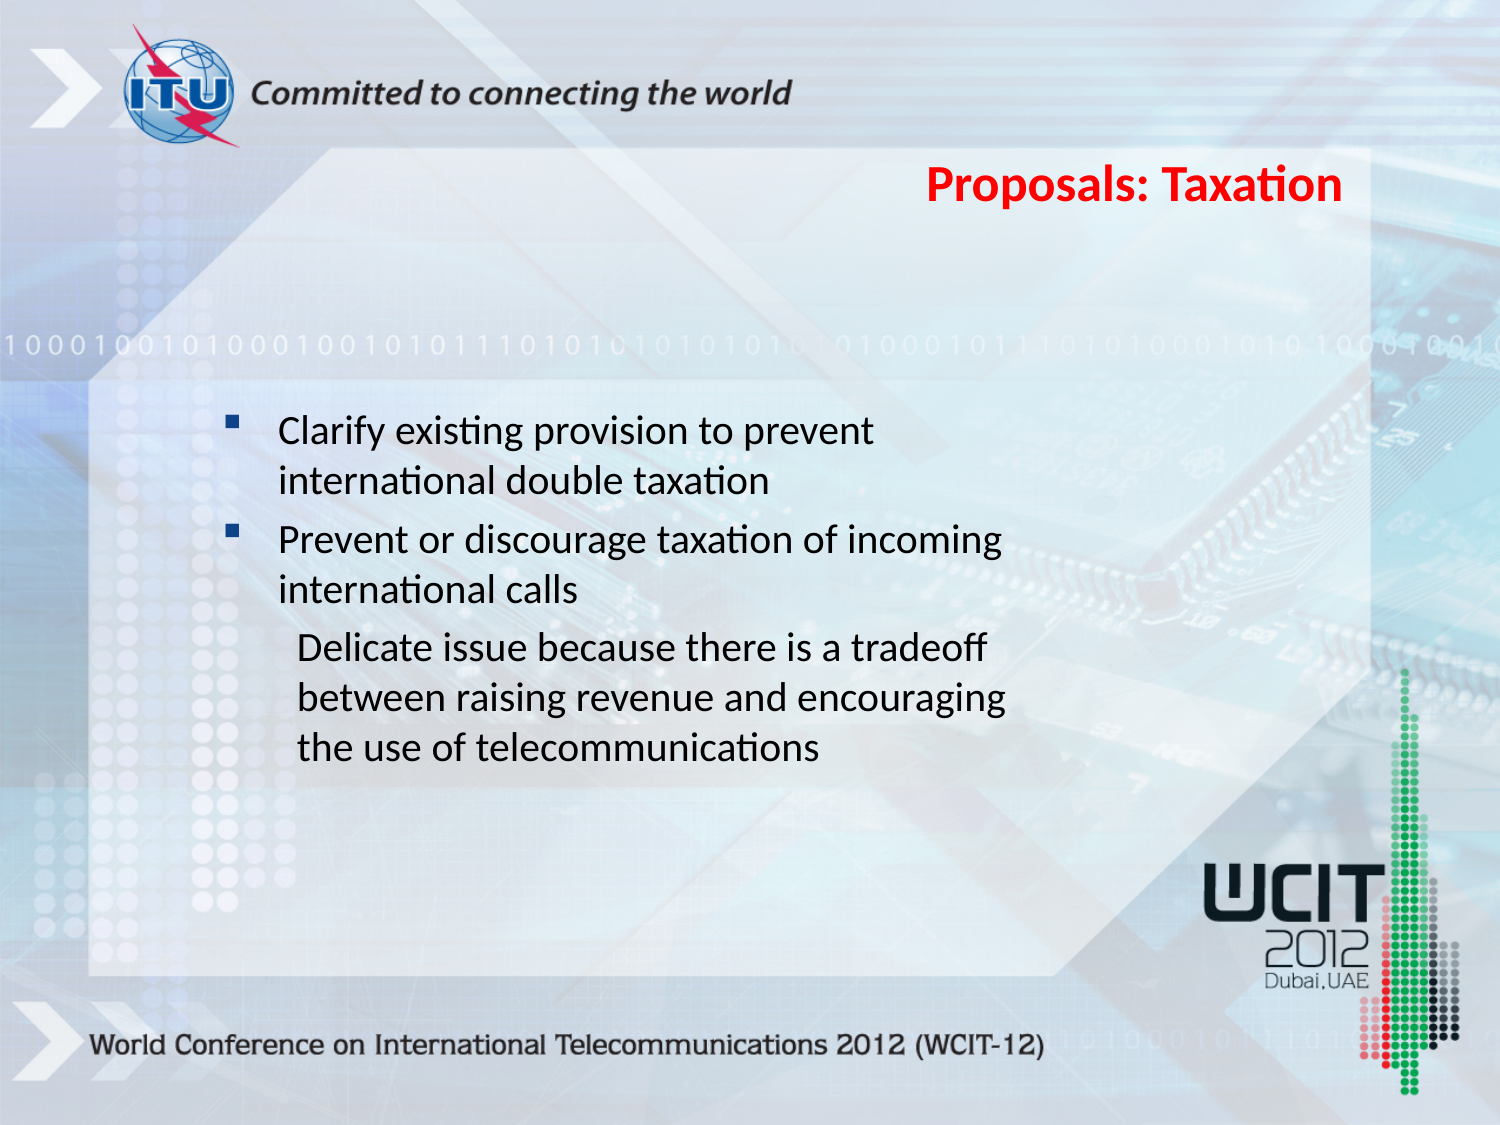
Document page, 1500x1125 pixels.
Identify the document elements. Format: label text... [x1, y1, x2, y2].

text_box Proposals: Taxation [332, 149, 1359, 212]
picture [0, 0, 1500, 1125]
text_box Clarify existing provision to prevent international double taxation Prevent or discourage taxation of incoming international calls Delicate issue because there is a tradeoff between raising revenue and encouraging the use of telecommunications [206, 395, 1042, 798]
